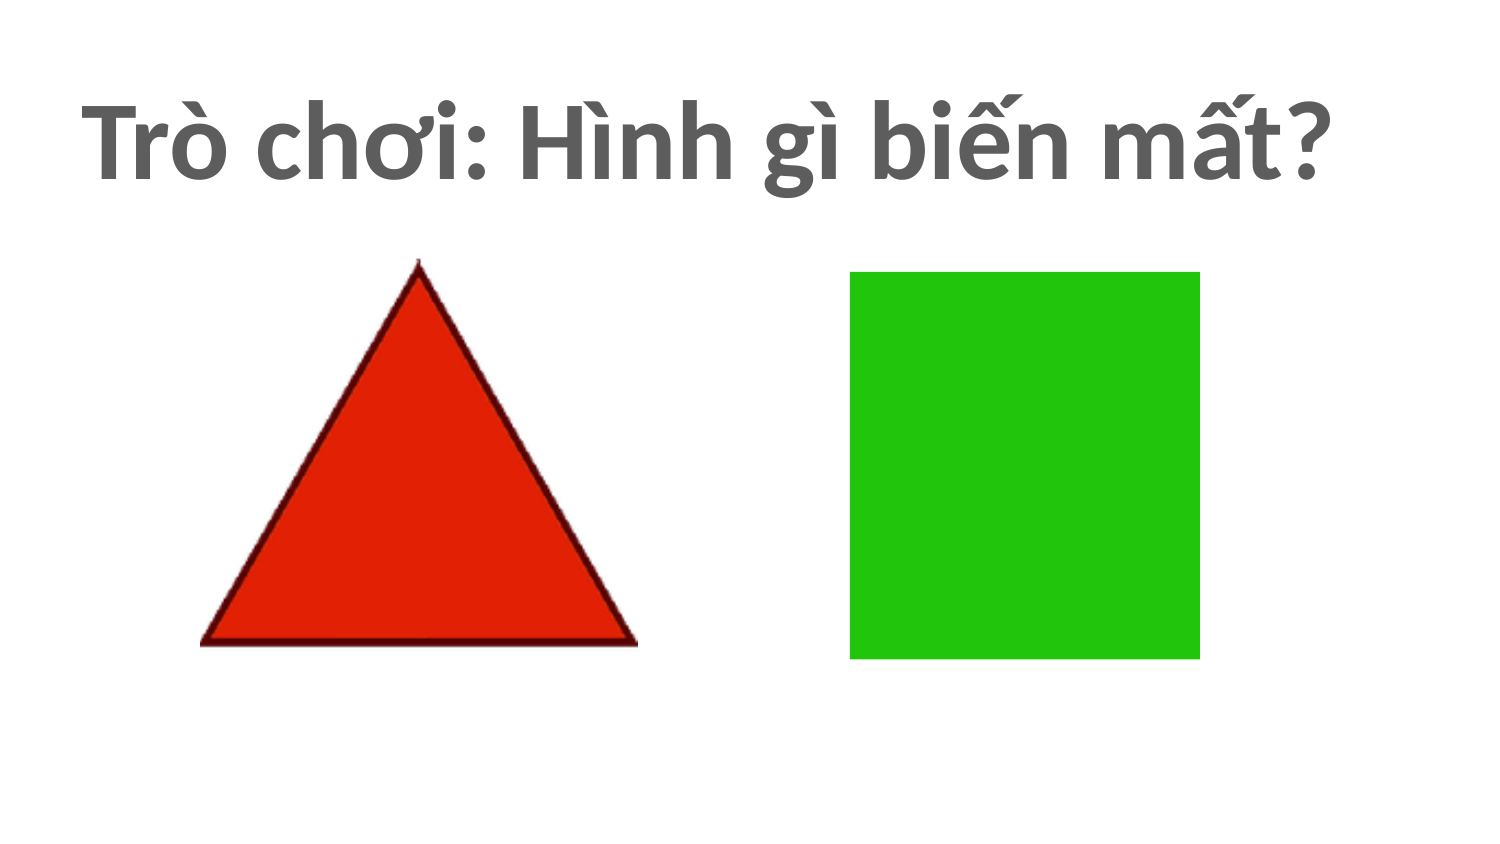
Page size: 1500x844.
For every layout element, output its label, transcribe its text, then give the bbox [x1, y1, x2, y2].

text_box [848, 270, 1202, 661]
picture [199, 246, 638, 685]
text_box Trò chơi: Hình gì biến mất? [65, 59, 1353, 210]
